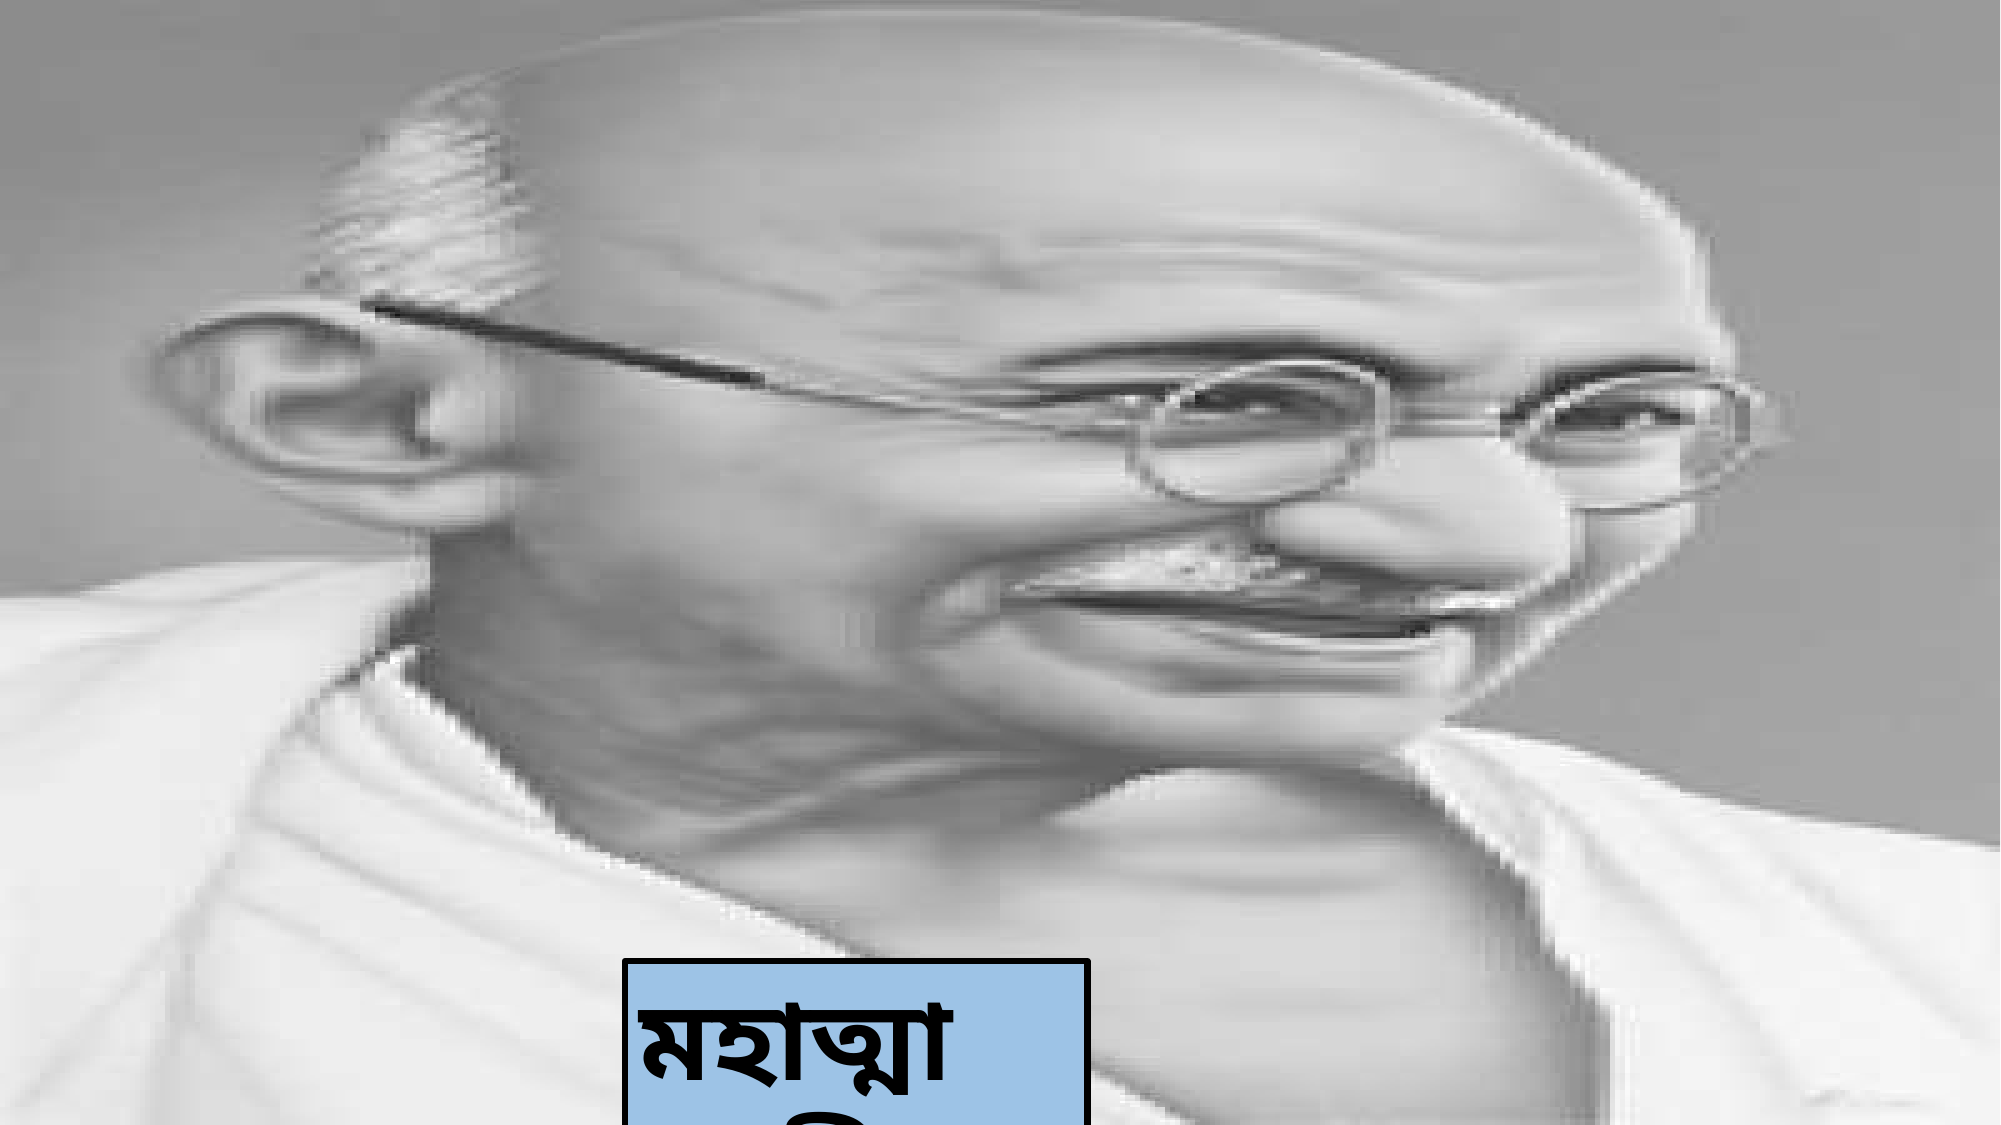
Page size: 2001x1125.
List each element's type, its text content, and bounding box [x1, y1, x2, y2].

picture [0, 0, 2001, 1125]
text_box মহাত্মা গান্ধী [624, 961, 1088, 1125]
